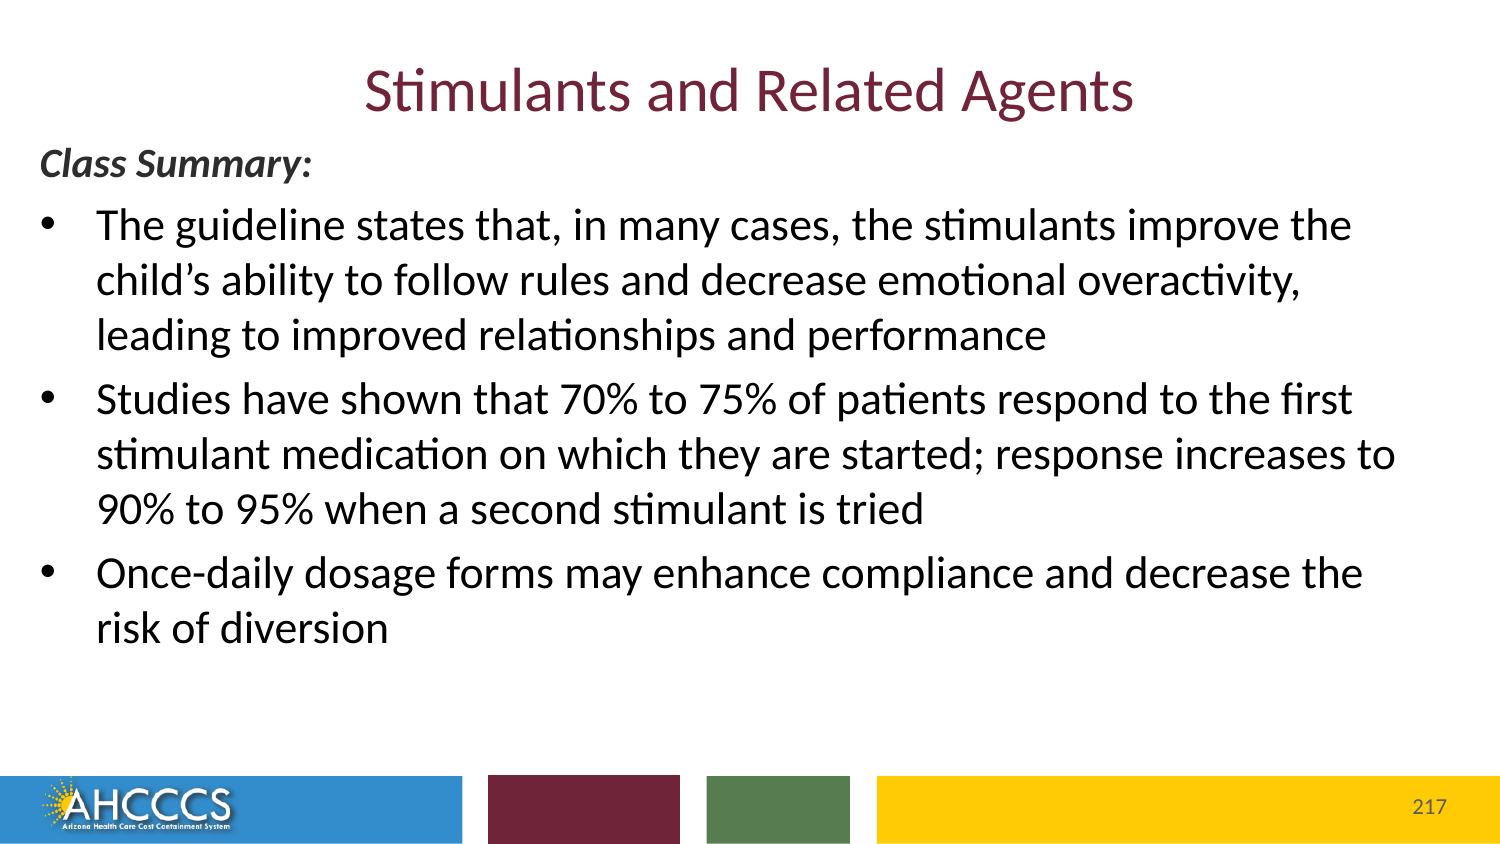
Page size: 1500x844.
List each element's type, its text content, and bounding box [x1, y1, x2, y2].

list Class Summary: The guideline states that, in many cases, the stimulants improve the child’s ability to follow rules and decrease emotional overactivity, leading to improved relationships and performance Studies have shown that 70% to 75% of patients respond to the first stimulant medication on which they are started; response increases to 90% to 95% when a second stimulant is tried Once-daily dosage forms may enhance compliance and decrease the risk of diversion [24, 128, 1438, 716]
picture [42, 776, 230, 830]
title Stimulants and Related Agents [75, 22, 1425, 128]
